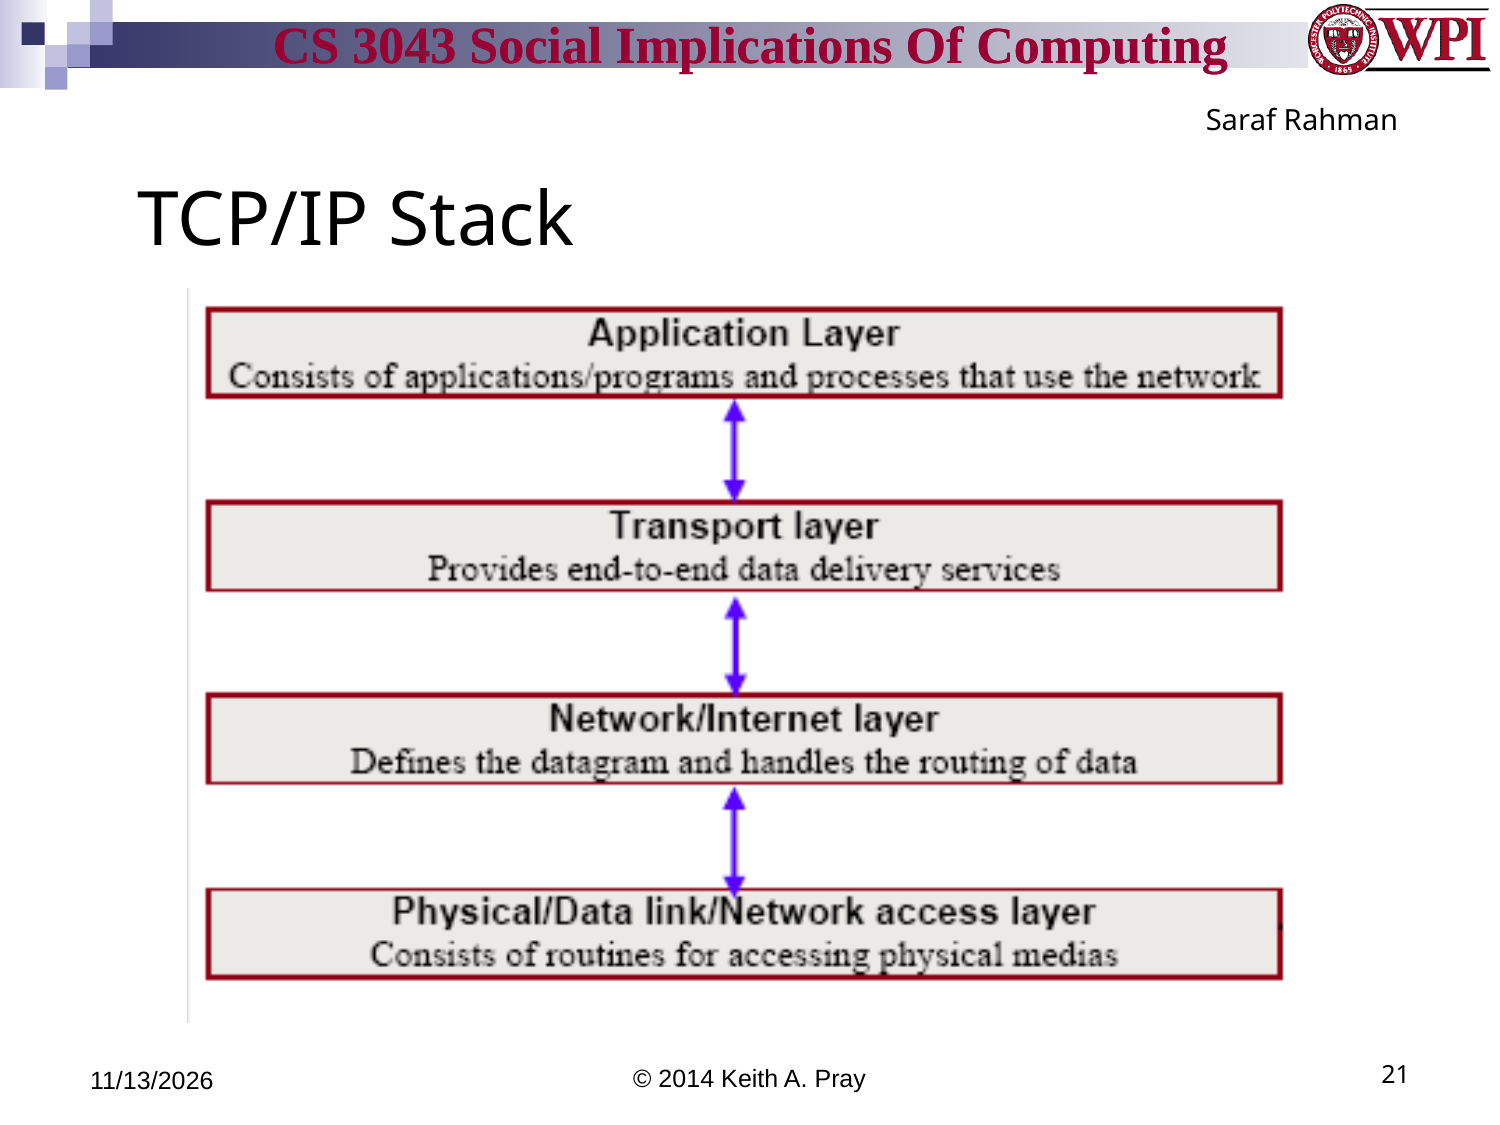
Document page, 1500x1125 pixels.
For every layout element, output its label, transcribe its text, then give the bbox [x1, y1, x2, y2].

text_box Saraf Rahman [1123, 93, 1481, 144]
picture [1308, 3, 1500, 75]
footer © 2014 Keith A. Pray [512, 1031, 988, 1101]
slide_number 21 [1074, 1024, 1426, 1101]
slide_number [74, 1024, 426, 1103]
text_box TCP/IP Stack [122, 163, 1348, 269]
picture [187, 288, 1348, 1023]
